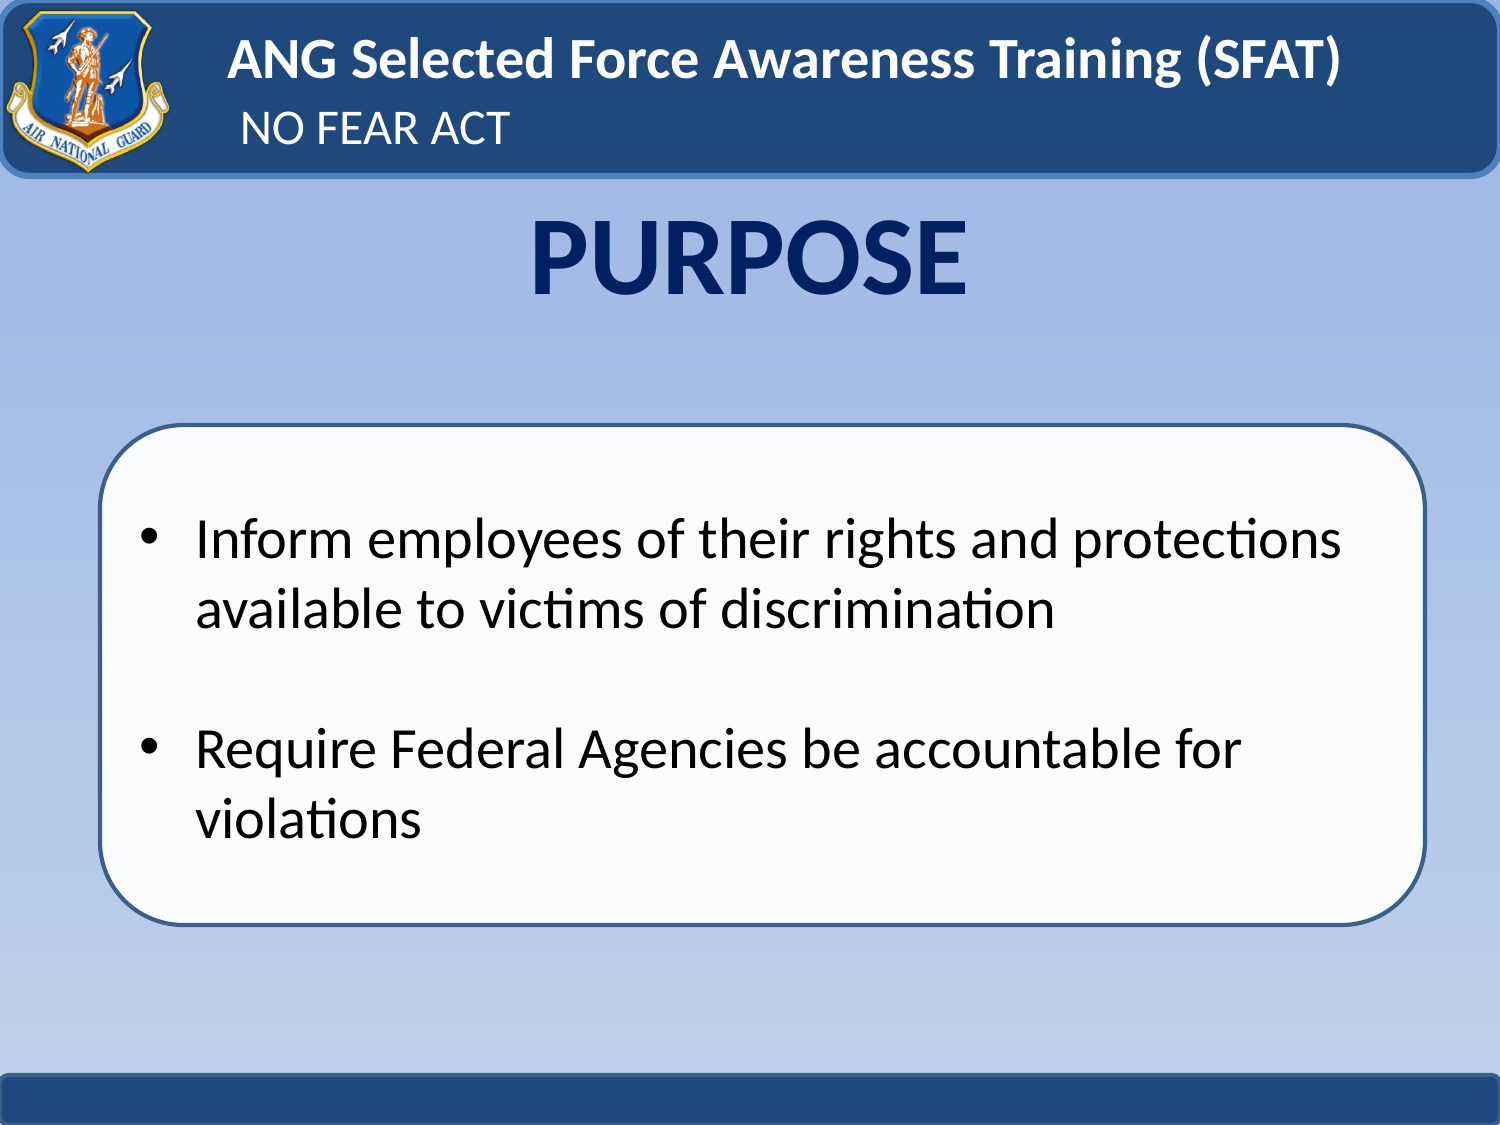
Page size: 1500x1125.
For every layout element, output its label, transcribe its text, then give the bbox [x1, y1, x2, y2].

text_box PURPOSE [0, 174, 1500, 325]
text_box Inform employees of their rights and protections available to victims of discrimination Require Federal Agencies be accountable for violations [97, 422, 1428, 928]
picture [0, 7, 175, 174]
text_box NO FEAR ACT [225, 87, 1250, 150]
